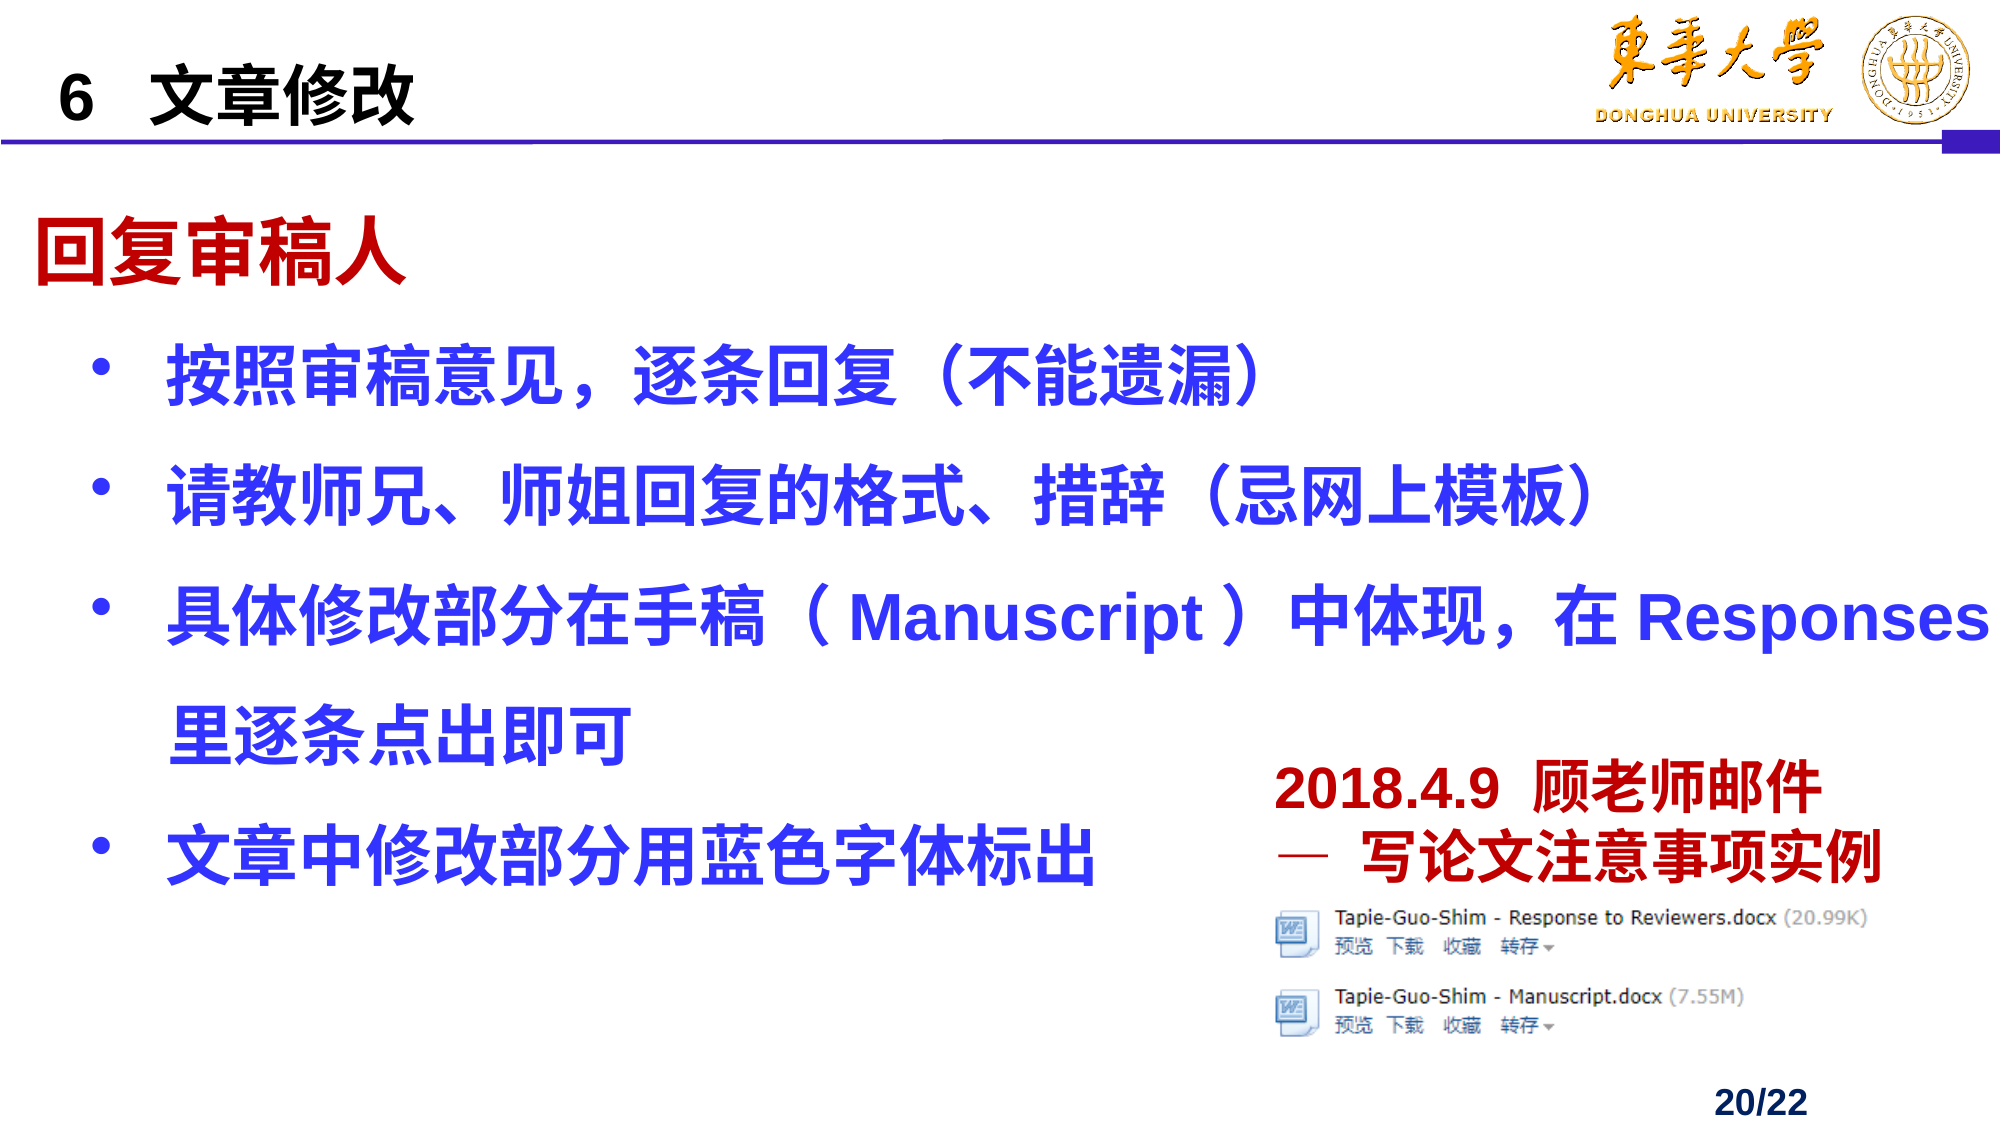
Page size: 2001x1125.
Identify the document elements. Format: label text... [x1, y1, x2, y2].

footer 20/22 [1523, 1070, 1999, 1125]
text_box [1586, 10, 1974, 128]
text_box 6 文章修改 [44, 46, 1597, 129]
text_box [1, 129, 2000, 154]
text_box 2018.4.9 顾老师邮件 — 写论文注意事项实例 [1259, 742, 1921, 897]
picture [1268, 898, 1877, 1048]
text_box 回复审稿人 按照审稿意见，逐条回复（不能遗漏） 请教师兄、师姐回复的格式、措辞（忌网上模板） 具体修改部分在手稿（Manuscript）中体现，在Responses 里逐条点出即可 文章中修改部分用蓝色字体标出 [19, 196, 2000, 385]
text_box [1, 154, 1921, 1095]
